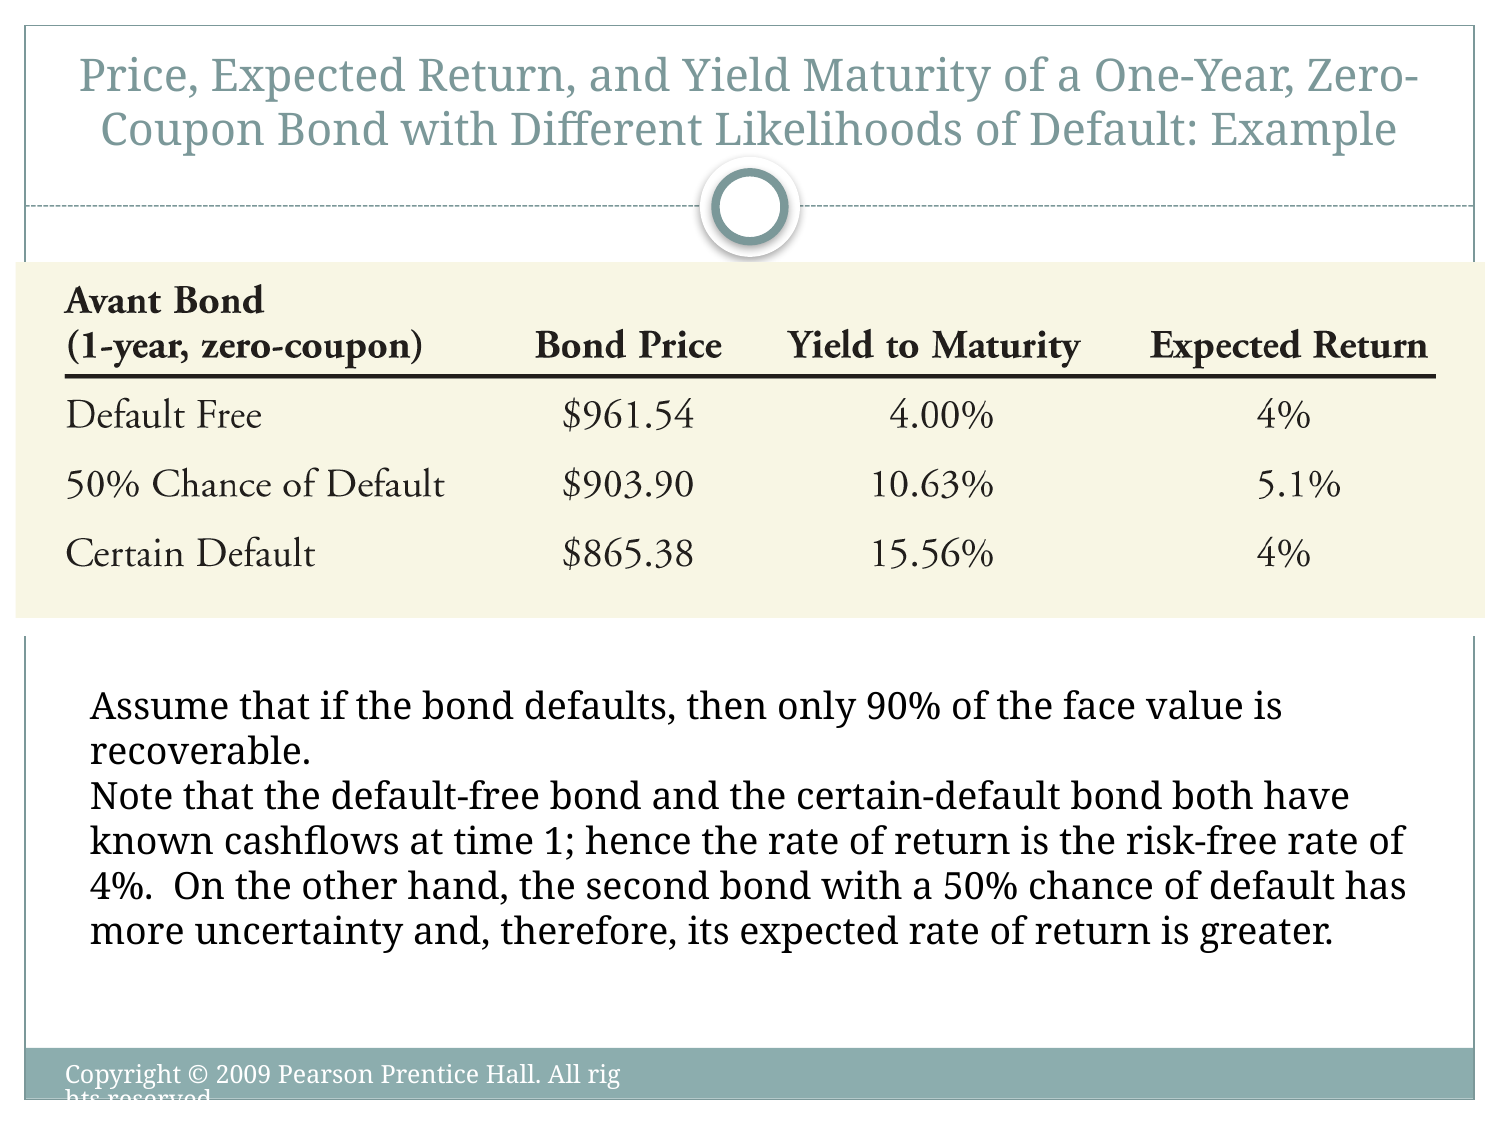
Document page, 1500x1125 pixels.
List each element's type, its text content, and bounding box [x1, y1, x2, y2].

text_box Assume that if the bond defaults, then only 90% of the face value is recoverable. Note that the default-free bond and the certain-default bond both have known cashflows at time 1; hence the rate of return is the risk-free rate of 4%. On the other hand, the second bond with a 50% chance of default has more uncertainty and, therefore, its expected rate of return is greater. [74, 674, 1438, 960]
footer Copyright © 2009 Pearson Prentice Hall. All rights reserved. [50, 1051, 638, 1112]
title Price, Expected Return, and Yield Maturity of a One-Year, Zero-Coupon Bond with Different Likelihoods of Default: Example [49, 37, 1450, 162]
picture [0, 262, 1500, 636]
